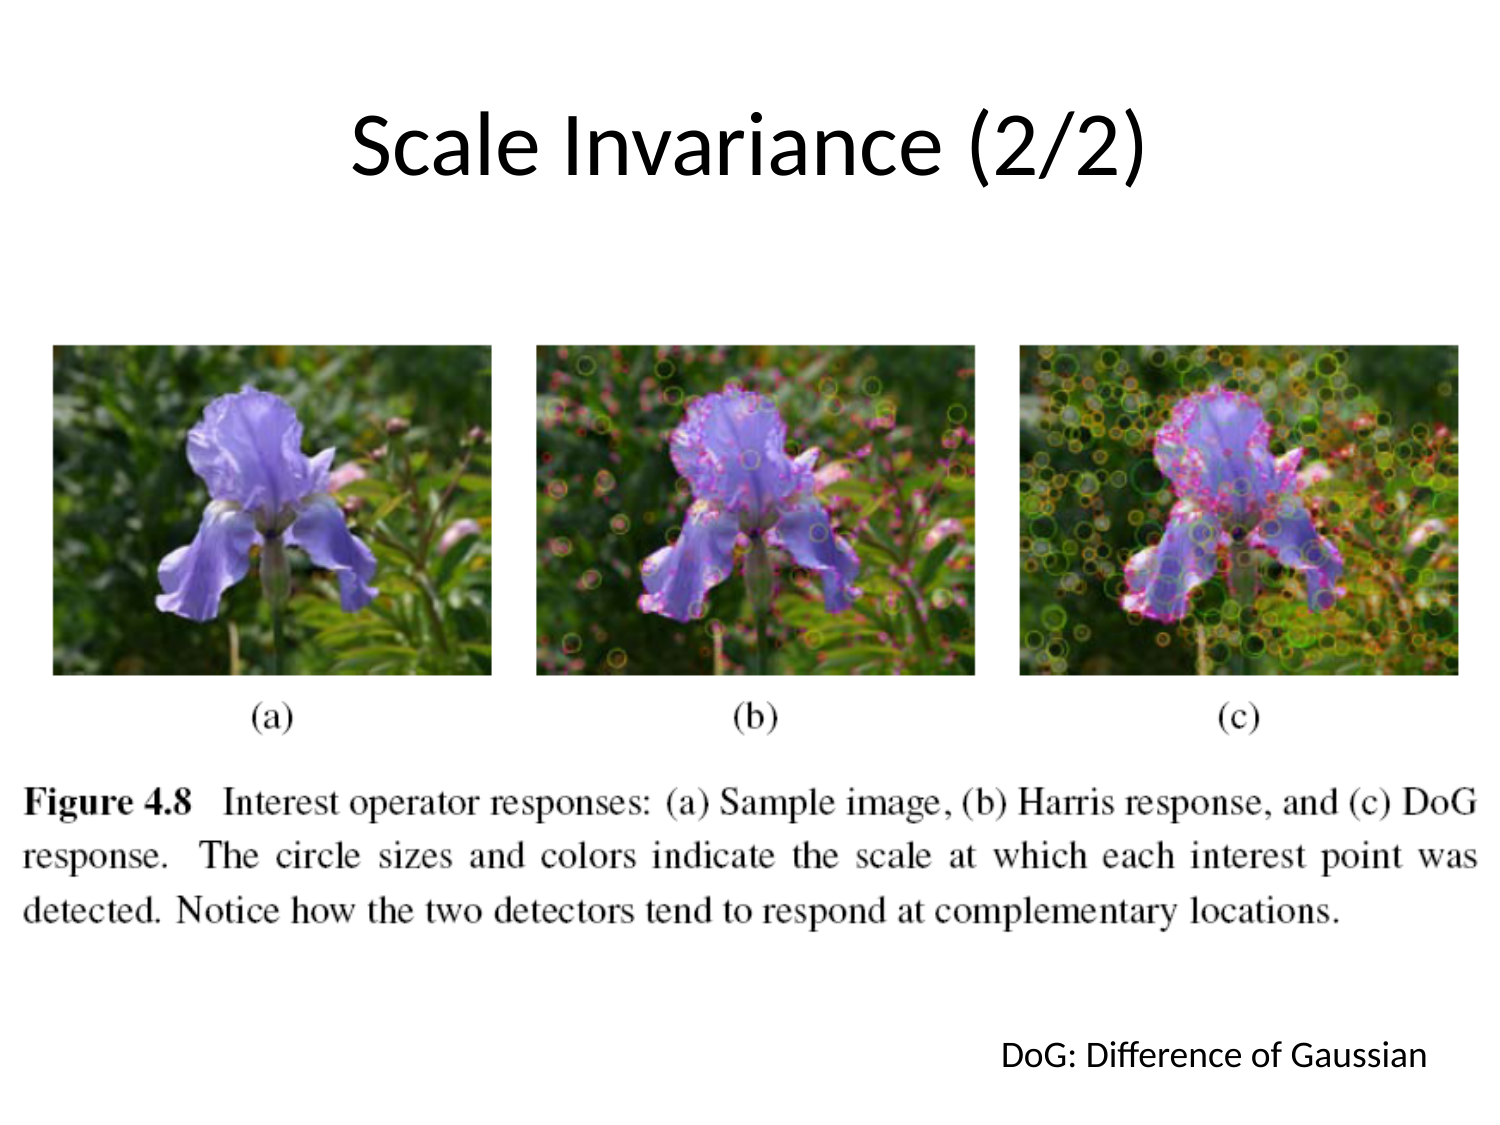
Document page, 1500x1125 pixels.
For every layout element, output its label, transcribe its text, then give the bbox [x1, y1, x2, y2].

title Scale Invariance (2/2) [75, 45, 1425, 233]
text_box DoG: Difference of Gaussian [986, 1023, 1495, 1125]
picture [0, 317, 1500, 940]
